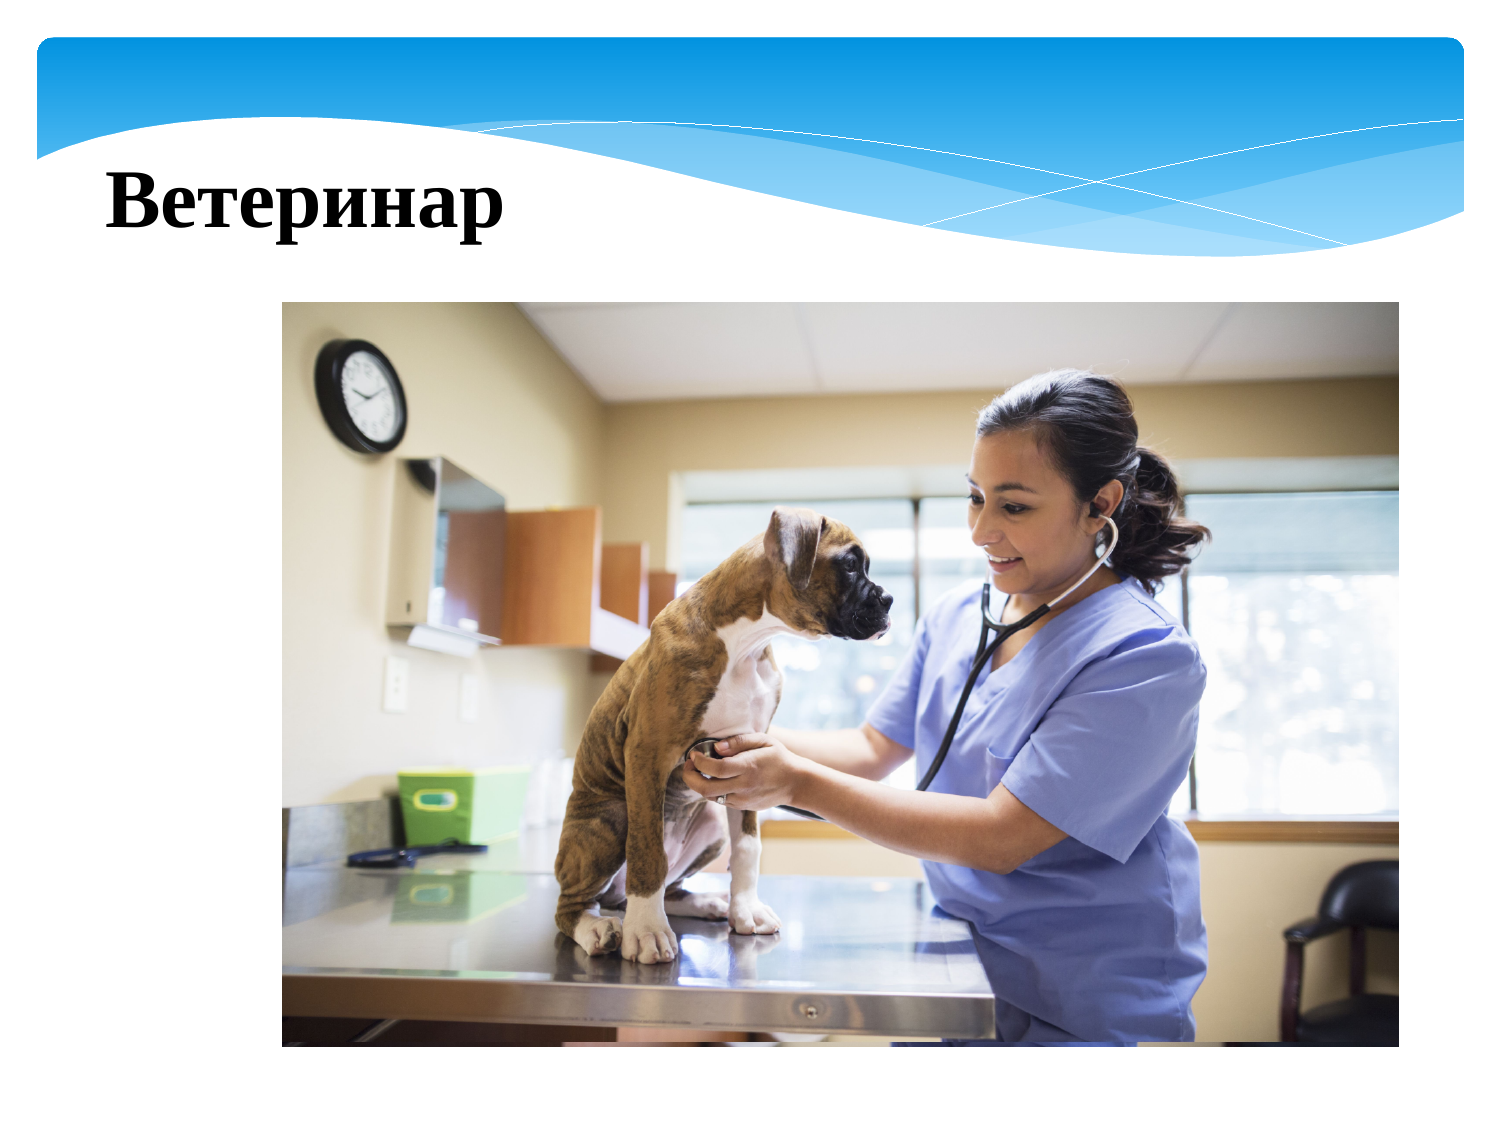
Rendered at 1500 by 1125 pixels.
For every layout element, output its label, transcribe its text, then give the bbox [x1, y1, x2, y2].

text_box Ветеринар [90, 137, 521, 252]
picture [281, 302, 1399, 1048]
